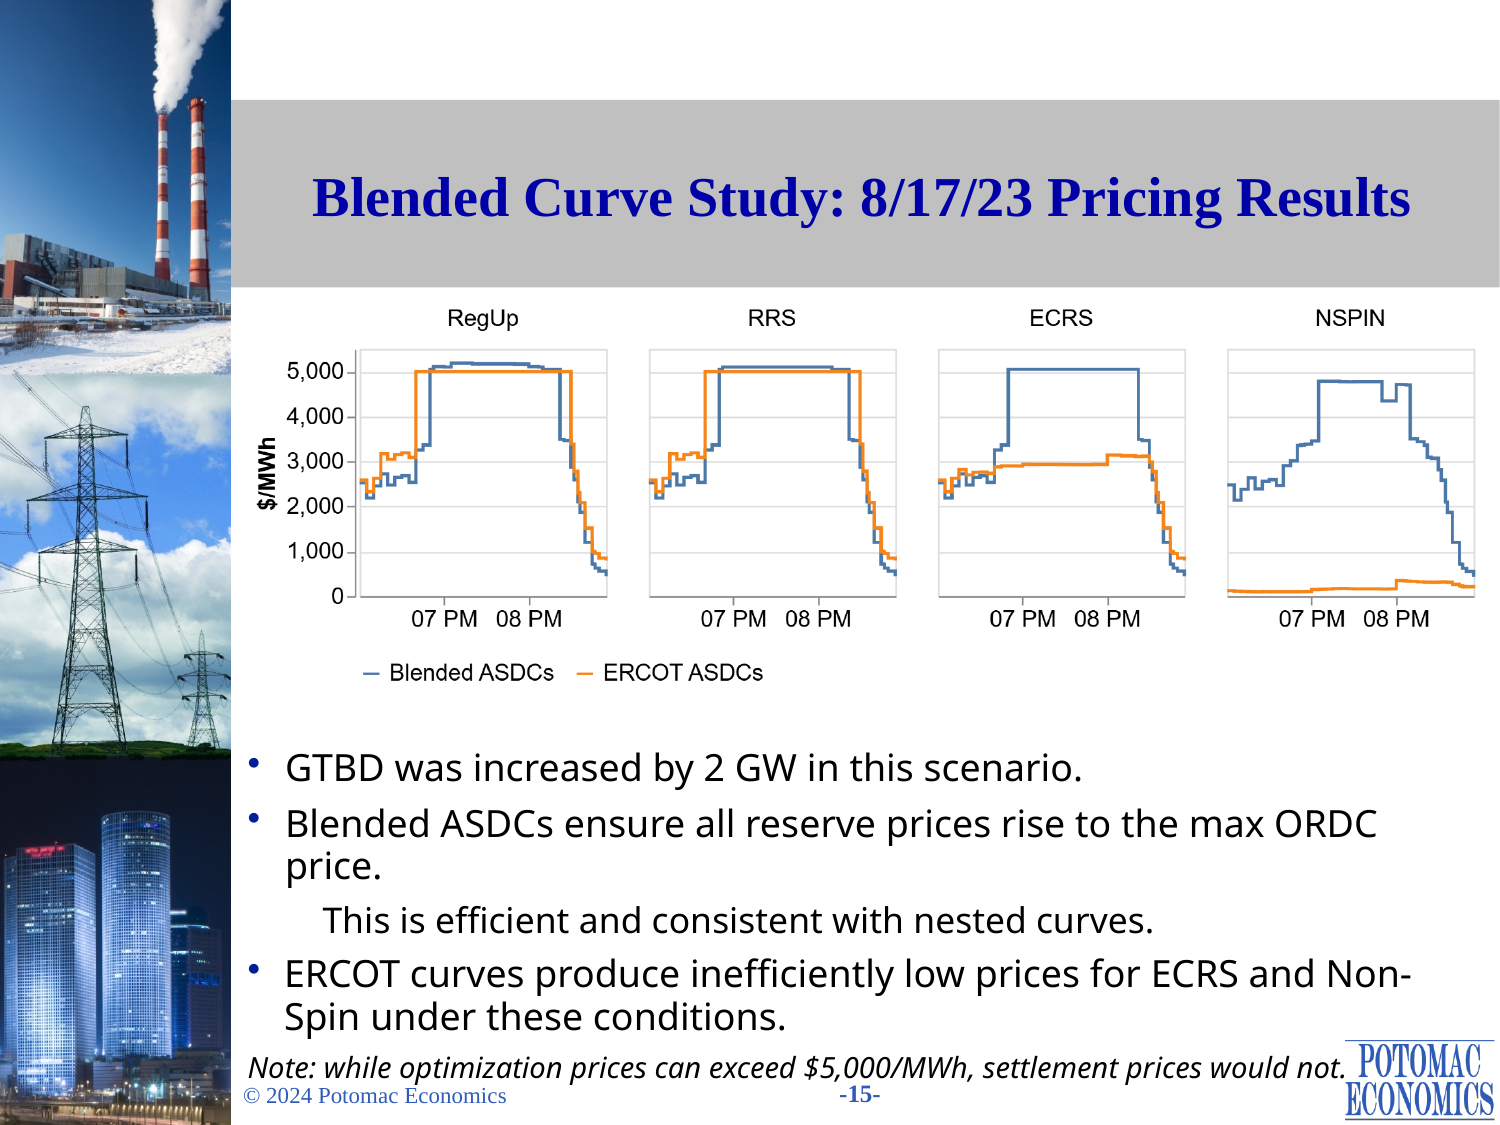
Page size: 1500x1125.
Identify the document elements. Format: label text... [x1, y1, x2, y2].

picture [1344, 1055, 1496, 1122]
list GTBD was increased by 2 GW in this scenario. Blended ASDCs ensure all reserve prices rise to the max ORDC price. This is efficient and consistent with nested curves. ERCOT curves produce inefficiently low prices for ECRS and Non-Spin under these conditions. Note: while optimization prices can exceed $5,000/MWh, settlement prices would not. [232, 740, 1500, 1055]
picture [250, 305, 1482, 692]
picture [0, 0, 231, 1125]
text_box Blended Curve Study: 8/17/23 Pricing Results [224, 99, 1500, 288]
